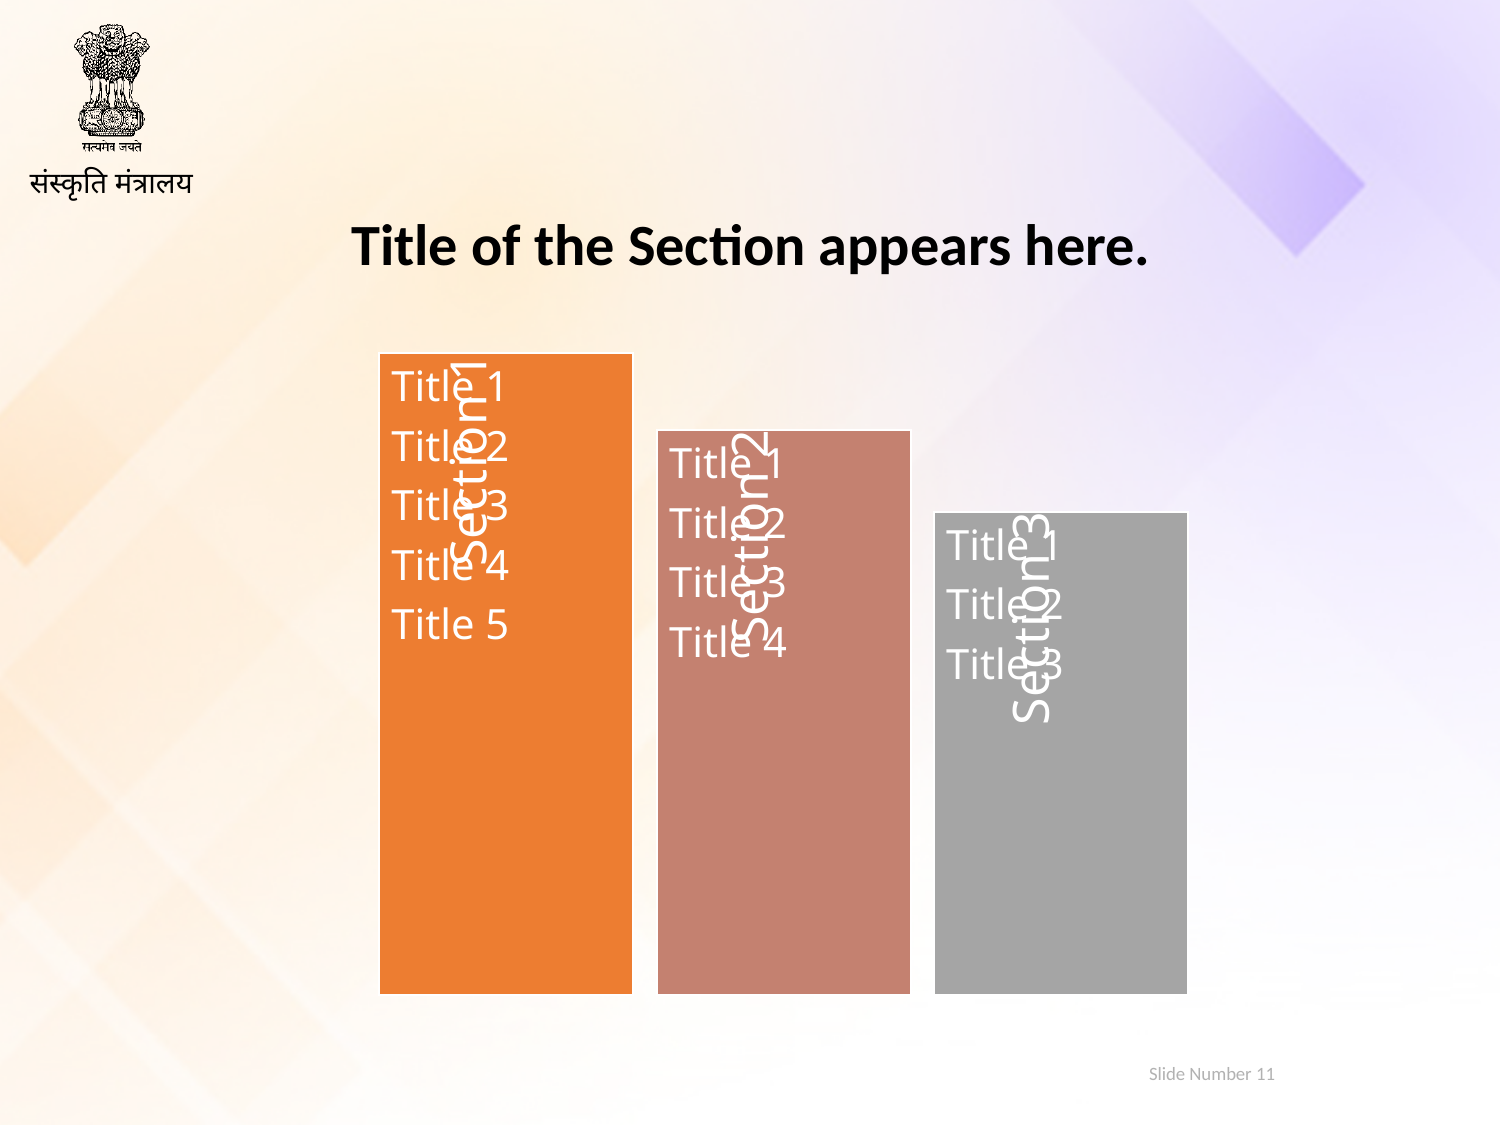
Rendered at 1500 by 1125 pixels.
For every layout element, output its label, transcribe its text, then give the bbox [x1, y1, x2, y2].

picture [69, 19, 153, 156]
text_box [182, 353, 1384, 999]
text_box Title of the Section appears here. [336, 207, 1306, 327]
slide_number 11 [952, 1042, 1290, 1103]
list संस्कृति मंत्रालय [0, 161, 222, 260]
